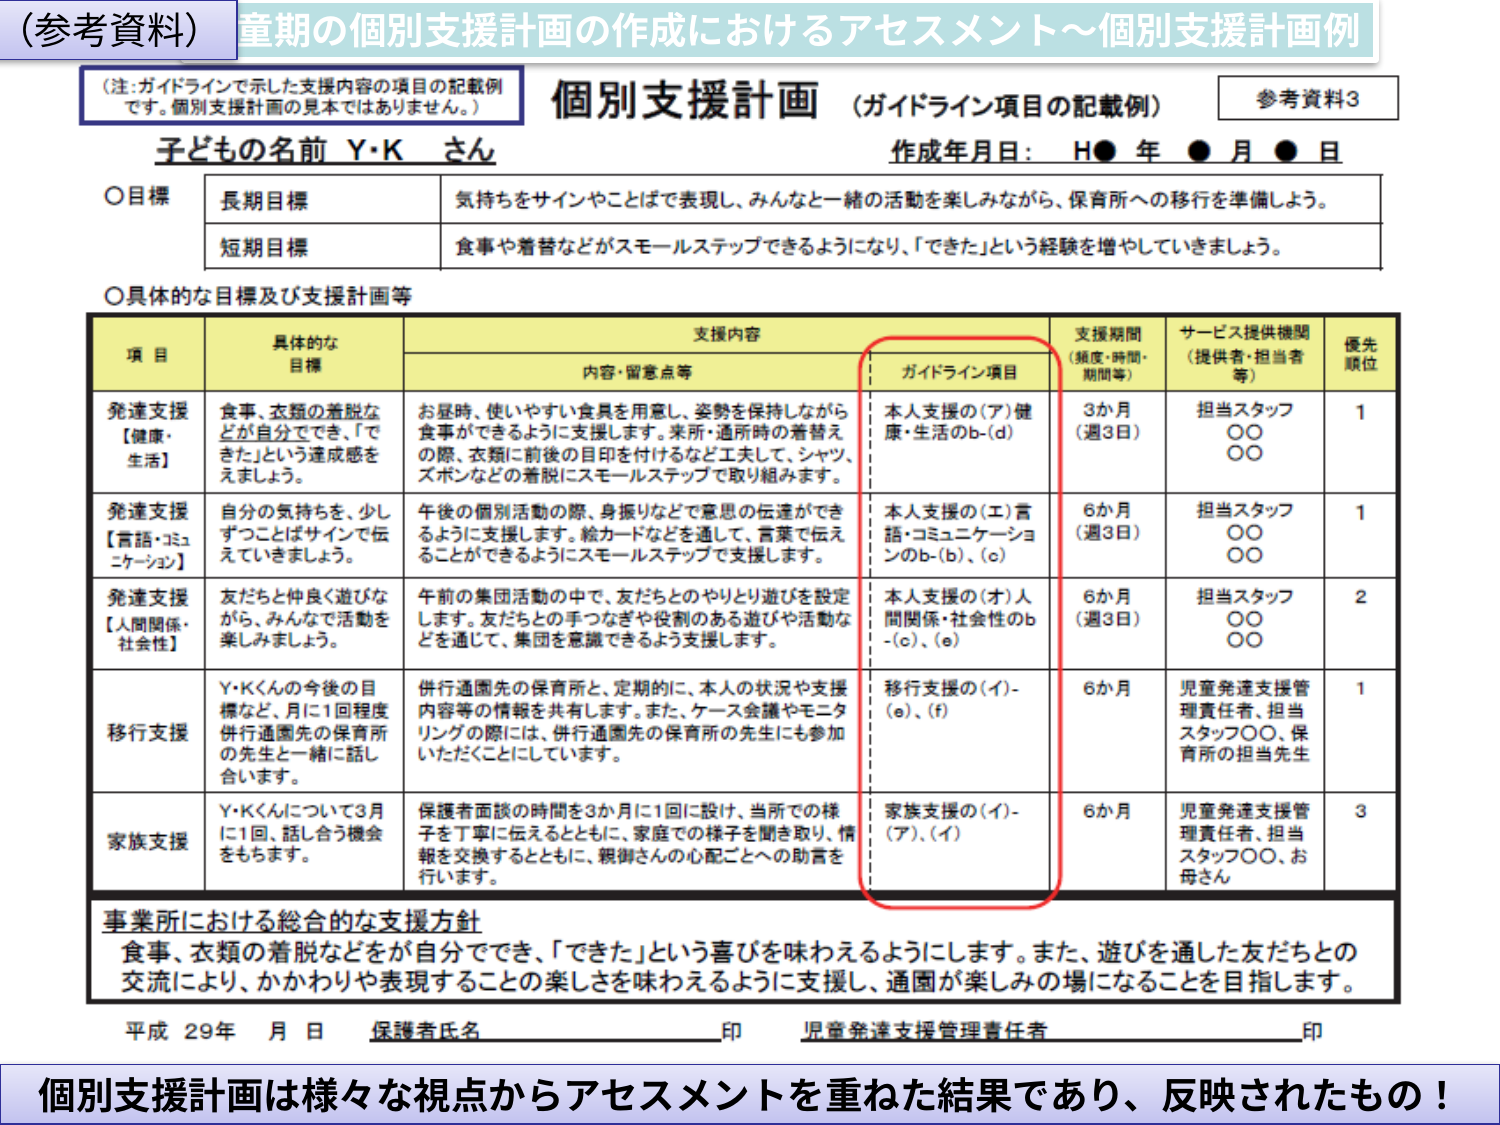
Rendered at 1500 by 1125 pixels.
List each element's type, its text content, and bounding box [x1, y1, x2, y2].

text_box （参考資料） [0, 0, 238, 60]
picture [53, 55, 1447, 1073]
text_box 個別支援計画は様々な視点からアセスメントを重ねた結果であり、反映されたもの！ [0, 1064, 1500, 1125]
text_box 児童期の個別支援計画の作成におけるアセスメント～個別支援計画例 [241, 0, 1379, 53]
